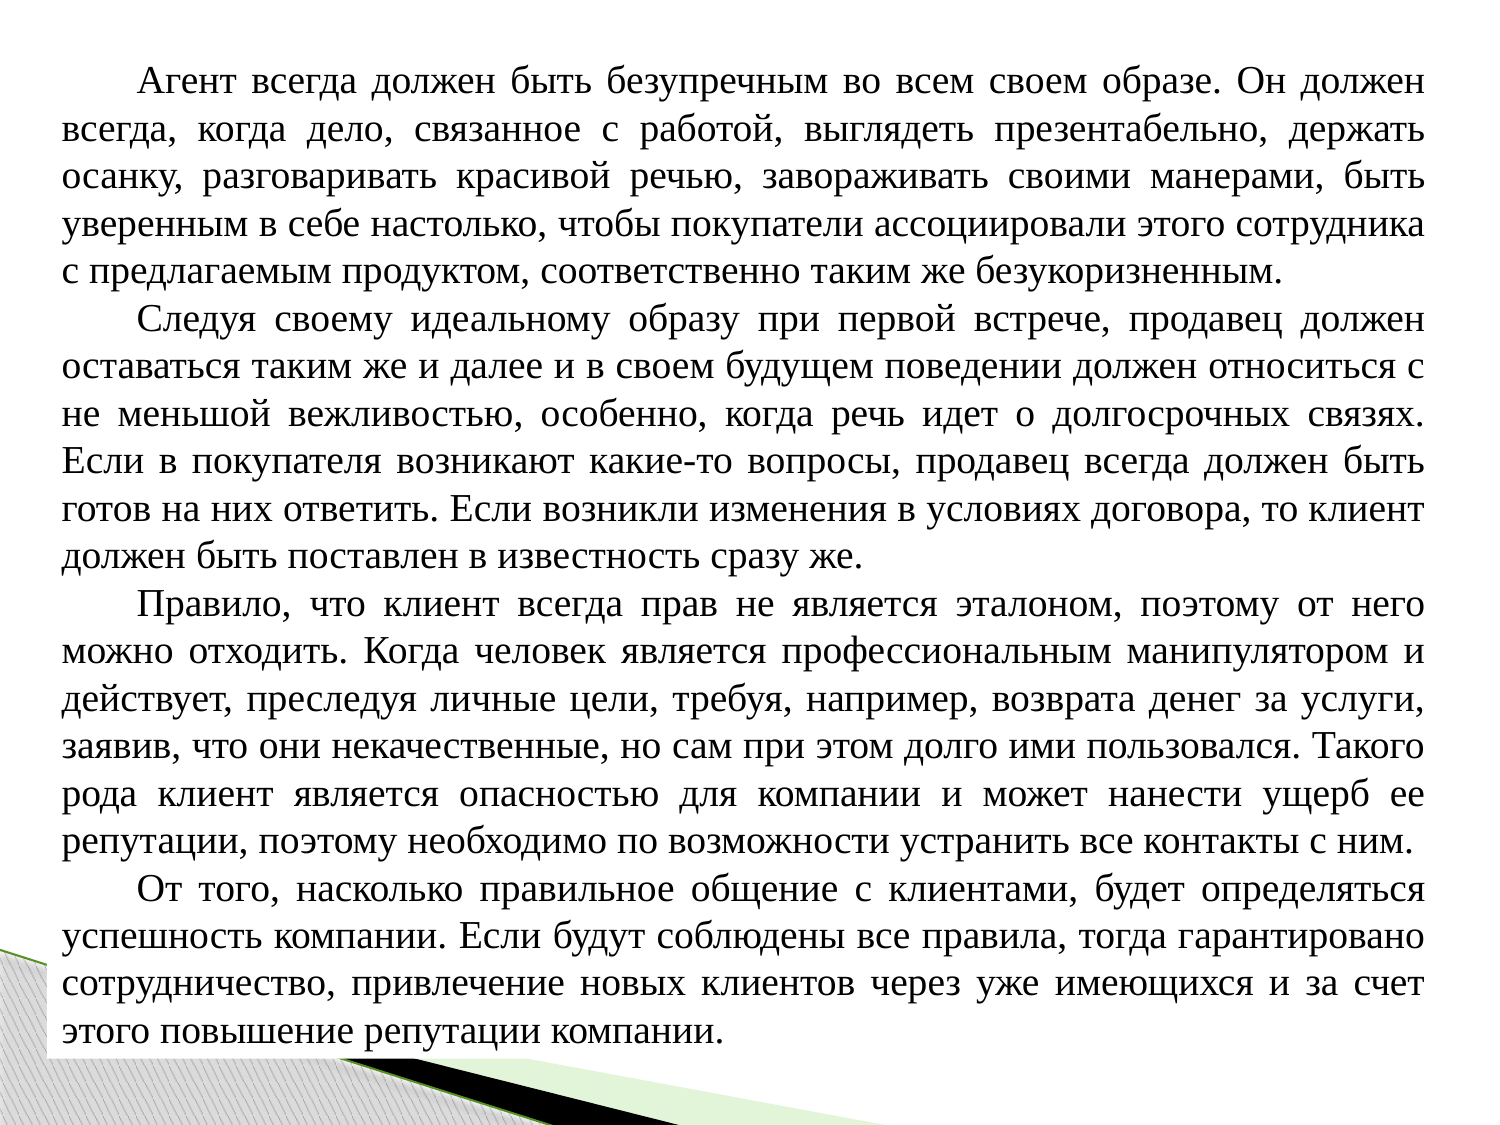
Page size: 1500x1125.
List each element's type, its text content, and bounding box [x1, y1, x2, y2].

text_box Агент всегда должен быть безупречным во всем своем образе. Он должен всегда, когда дело, связанное с работой, выглядеть презентабельно, держать осанку, разговаривать красивой речью, завораживать своими манерами, быть уверенным в себе настолько, чтобы покупатели ассоциировали этого сотрудника с предлагаемым продуктом, соответственно таким же безукоризненным. Следуя своему идеальному образу при первой встрече, продавец должен оставаться таким же и далее и в своем будущем поведении должен относиться с не меньшой вежливостью, особенно, когда речь идет о долгосрочных связях. Если в покупателя возникают какие-то вопросы, продавец всегда должен быть готов на них ответить. Если возникли изменения в условиях договора, то клиент должен быть поставлен в известность сразу же. Правило, что клиент всегда прав не является эталоном, поэтому от него можно отходить. Когда человек является профессиональным манипулятором и действует, преследуя личные цели, требуя, например, возврата денег за услуги, заявив, что они некачественные, но сам при этом долго ими пользовался. Такого рода клиент является опасностью для компании и может нанести ущерб ее репутации, поэтому необходимо по возможности устранить все контакты с ним. От того, насколько правильное общение с клиентами, будет определяться успешность компании. Если будут соблюдены все правила, тогда гарантировано сотрудничество, привлечение новых клиентов через уже имеющихся и за счет этого повышение репутации компании. [46, 46, 1442, 1059]
